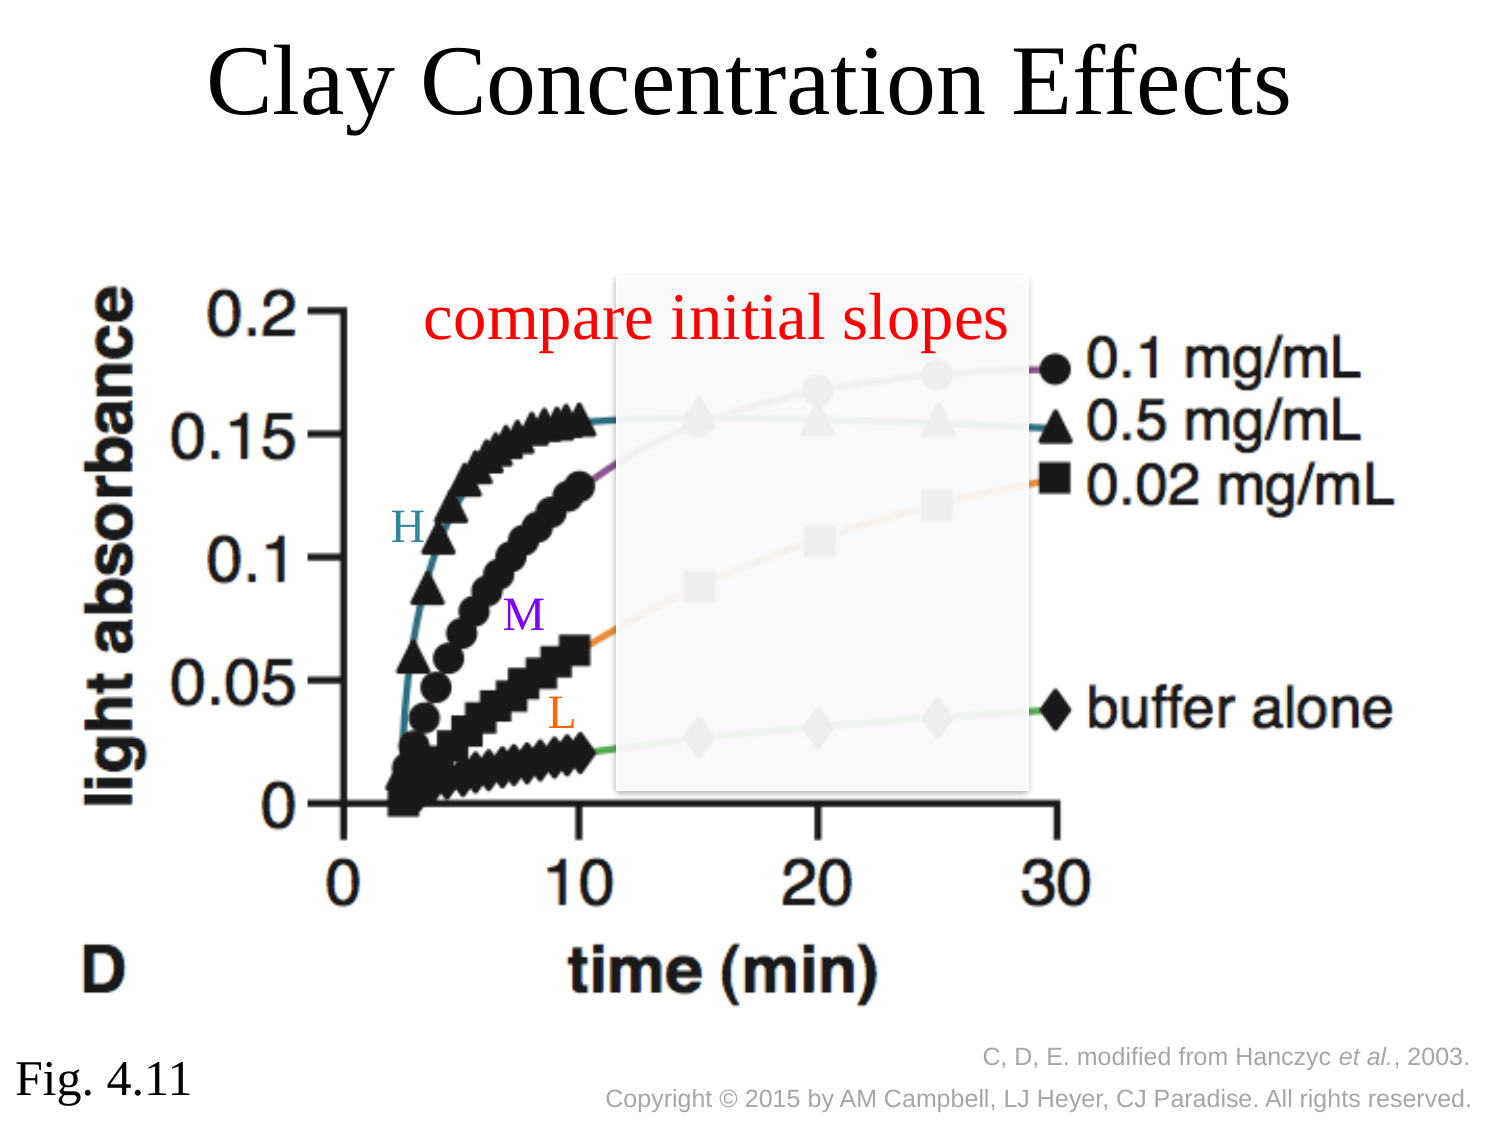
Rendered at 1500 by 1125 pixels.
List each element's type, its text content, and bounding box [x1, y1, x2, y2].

text_box C, D, E. modified from Hanczyc et al., 2003. [967, 1032, 1486, 1078]
text_box Clay Concentration Effects [0, 7, 1500, 143]
title Fig. 4.11 [0, 1026, 260, 1125]
picture [60, 249, 1407, 1015]
text_box Copyright © 2015 by AM Campbell, LJ Heyer, CJ Paradise. All rights reserved. [590, 1075, 1496, 1120]
